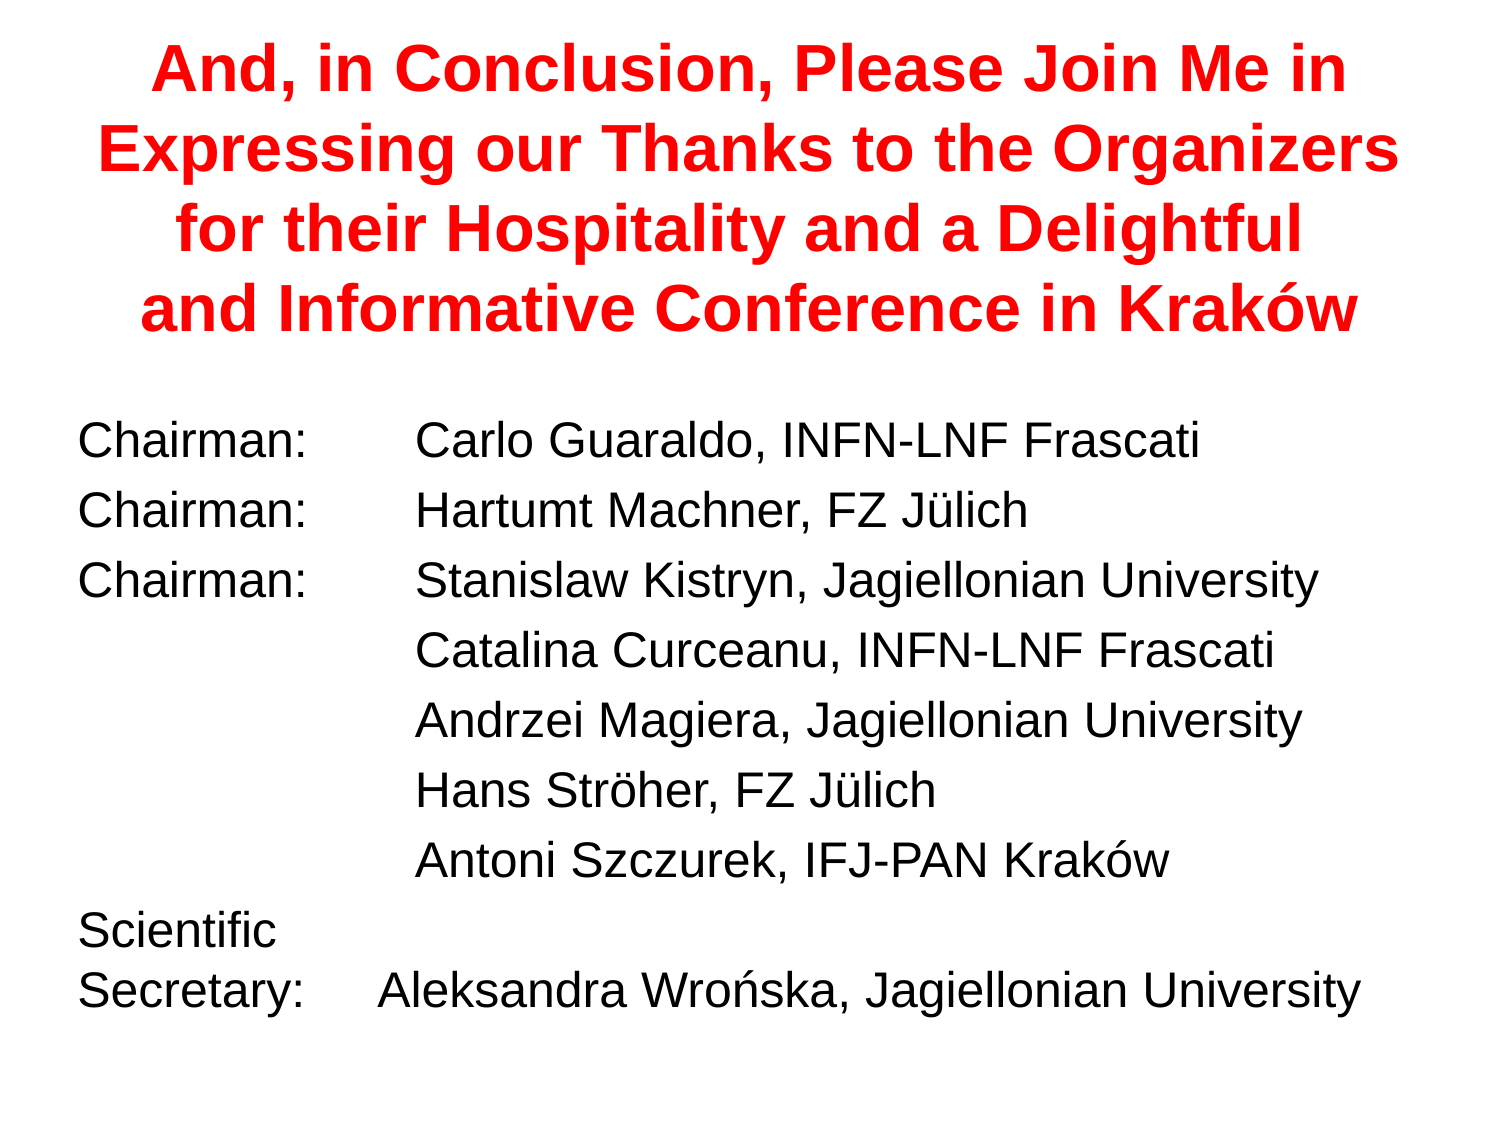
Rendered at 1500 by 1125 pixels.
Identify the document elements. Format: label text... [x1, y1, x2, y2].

list Chairman: Carlo Guaraldo, INFN-LNF Frascati Chairman: Hartumt Machner, FZ Jülich Chairman: Stanislaw Kistryn, Jagiellonian University Catalina Curceanu, INFN-LNF Frascati Andrzei Magiera, Jagiellonian University Hans Ströher, FZ Jülich Antoni Szczurek, IFJ-PAN Kraków Scientific Secretary: Aleksandra Wrońska, Jagiellonian University [62, 399, 1500, 1125]
title And, in Conclusion, Please Join Me in Expressing our Thanks to the Organizers for their Hospitality and a Delightful and Informative Conference in Kraków [23, 23, 1477, 107]
